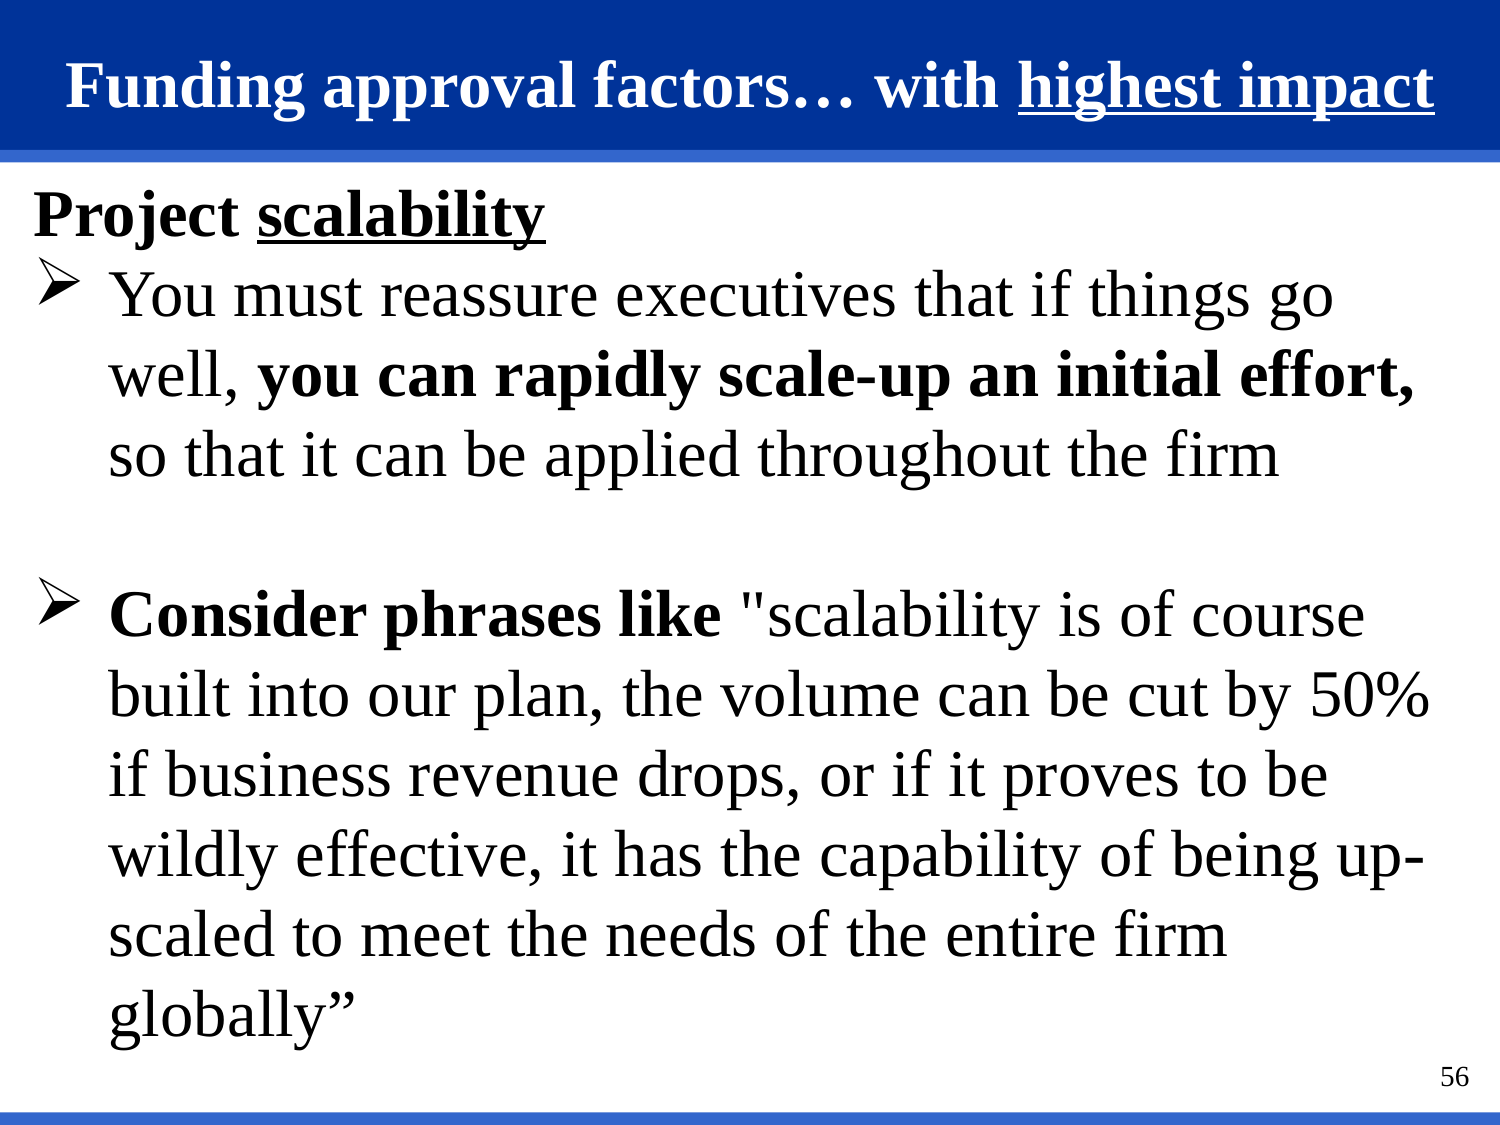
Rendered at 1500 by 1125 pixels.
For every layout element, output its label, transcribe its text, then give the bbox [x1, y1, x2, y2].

text_box Project scalability You must reassure executives that if things go well, you can rapidly scale-up an initial effort, so that it can be applied throughout the firm Consider phrases like "scalability is of course built into our plan, the volume can be cut by 50% if business revenue drops, or if it proves to be wildly effective, it has the capability of being up-scaled to meet the needs of the entire firm globally” [18, 162, 1500, 1125]
title Funding approval factors… with highest impact [0, 37, 1500, 126]
